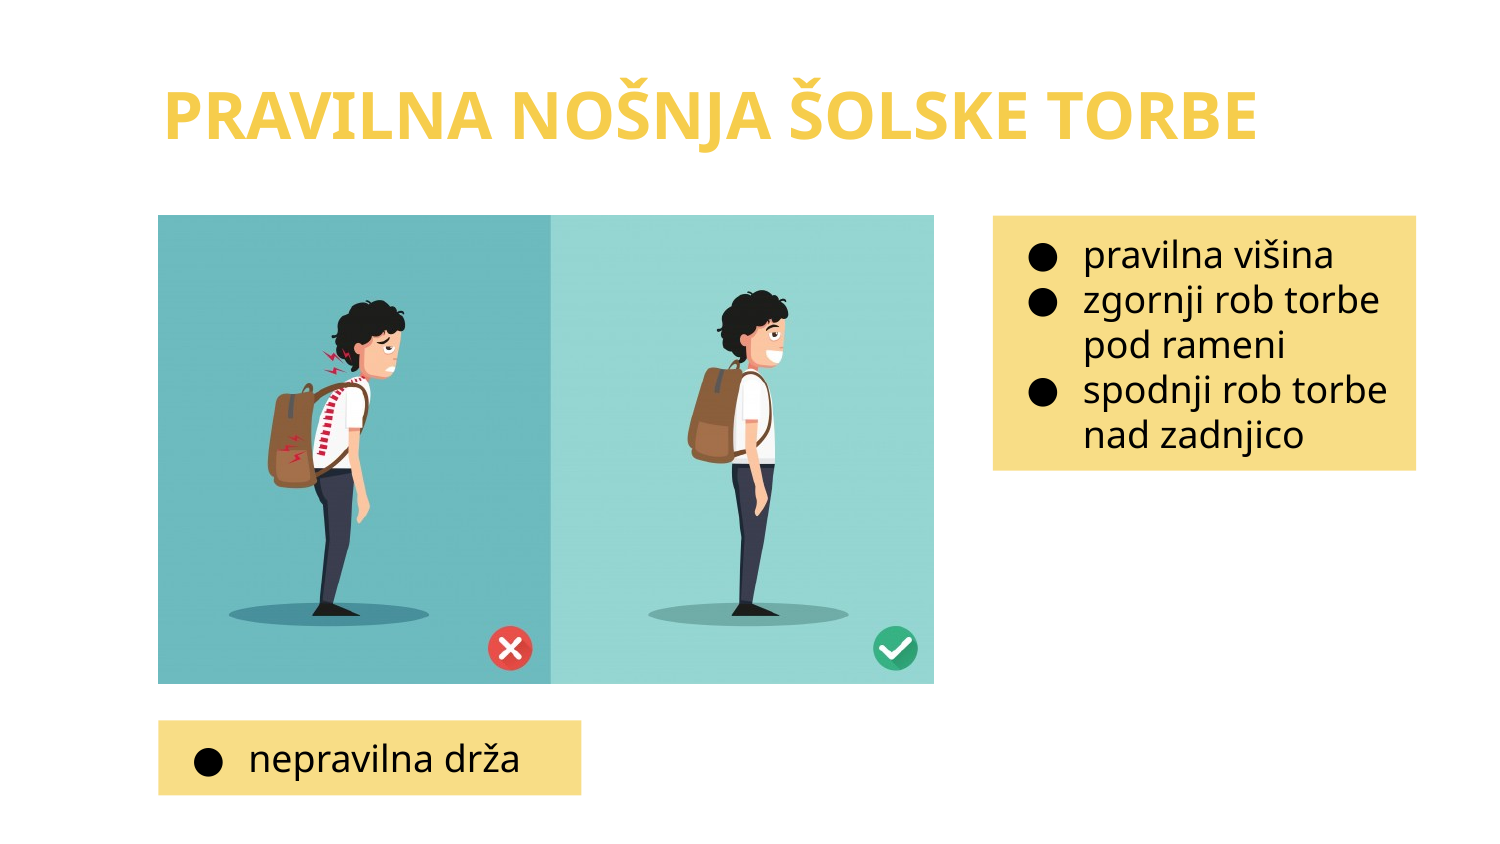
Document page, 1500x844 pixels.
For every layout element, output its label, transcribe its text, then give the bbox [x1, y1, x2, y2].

text_box nepravilna drža [158, 720, 582, 796]
picture [158, 215, 934, 684]
title PRAVILNA NOŠNJA ŠOLSKE TORBE [147, 59, 1379, 216]
text_box pravilna višina zgornji rob torbe pod rameni spodnji rob torbe nad zadnjico [992, 215, 1417, 471]
